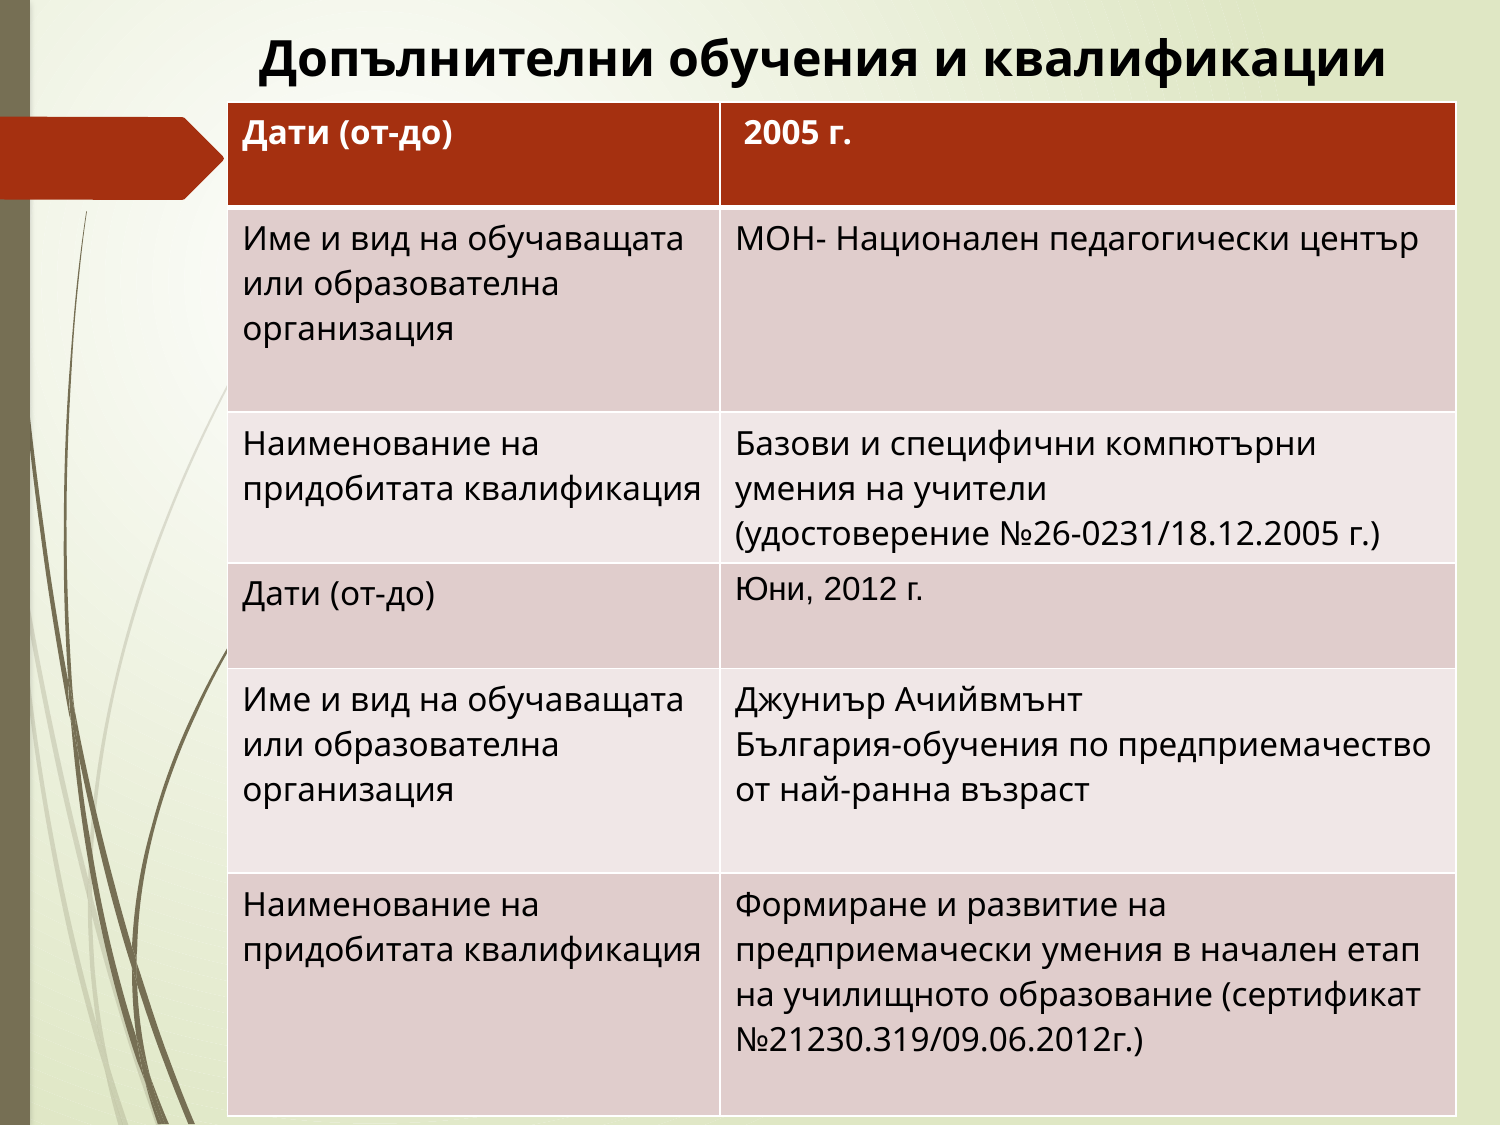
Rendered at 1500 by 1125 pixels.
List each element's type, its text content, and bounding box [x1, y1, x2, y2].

table_header Дати (от-до) [228, 103, 719, 205]
table_cell МОН- Национален педагогически център [721, 210, 1455, 411]
table_cell Базови и специфични компютърни умения на учители (удостоверение №26-0231/18.12.2005 г.) [721, 413, 1455, 562]
table_cell Формиране и развитие на предприемачески умения в начален етап на училищното образование (сертификат №21230.319/09.06.2012г.) [721, 874, 1455, 1115]
table_cell Джуниър Ачийвмънт България-обучения по предприемачество от най-ранна възраст [721, 669, 1455, 872]
table_cell Наименование на придобитата квалификация [228, 413, 719, 562]
table_header 2005 г. [721, 103, 1455, 205]
table_cell Наименование на придобитата квалификация [228, 874, 719, 1115]
table_cell Име и вид на обучаващата или образователна организация [228, 210, 719, 411]
title Допълнителни обучения и квалификации [227, 19, 1421, 101]
table_cell Име и вид на обучаващата или образователна организация [228, 669, 719, 872]
table_cell Дати (от-до) [228, 564, 719, 668]
table_cell Юни, 2012 г. [721, 564, 1455, 668]
